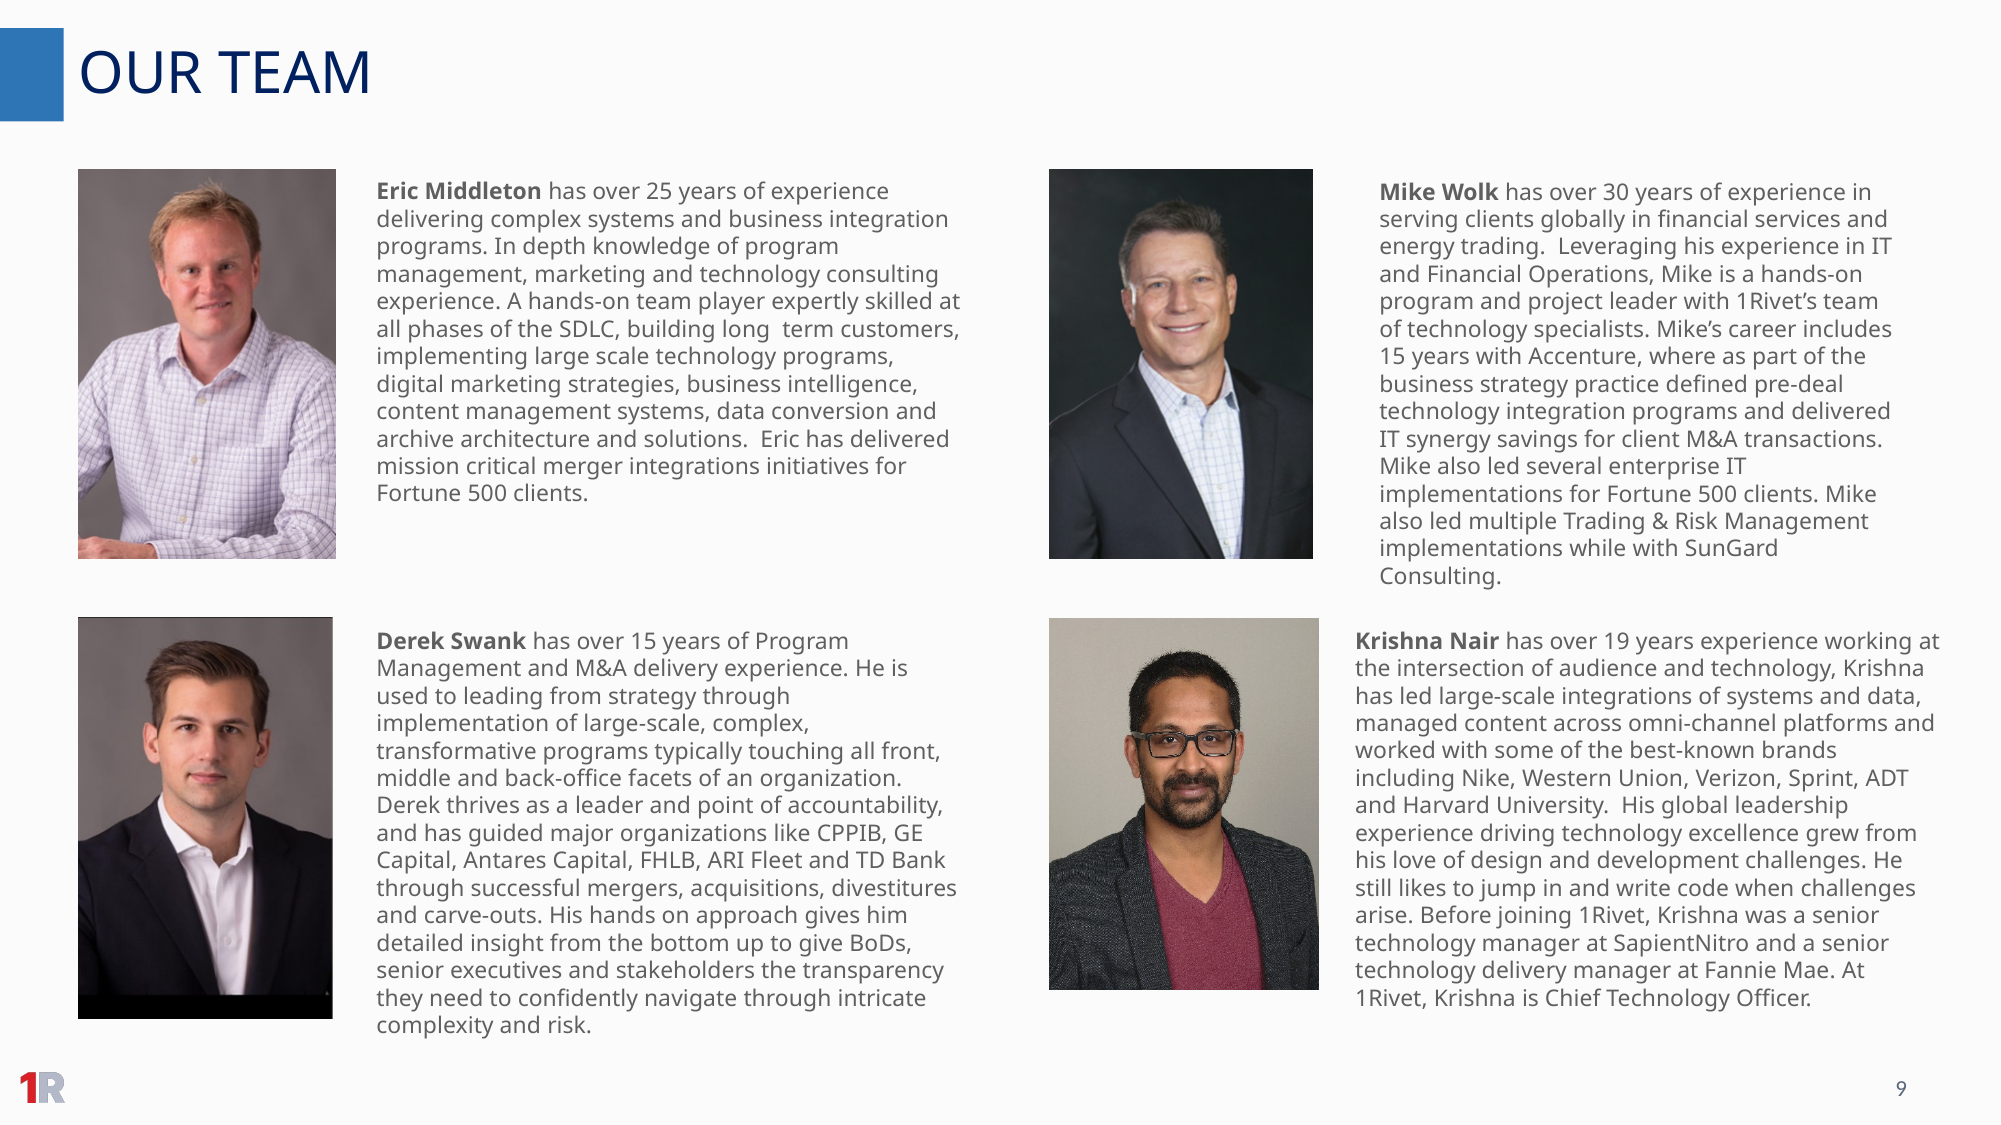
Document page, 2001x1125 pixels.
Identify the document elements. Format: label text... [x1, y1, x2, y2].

picture [78, 616, 336, 1019]
picture [1049, 169, 1313, 559]
text_box Derek Swank has over 15 years of Program Management and M&A delivery experience. He is used to leading from strategy through implementation of large-scale, complex, transformative programs typically touching all front, middle and back-office facets of an organization. Derek thrives as a leader and point of accountability, and has guided major organizations like CPPIB, GE Capital, Antares Capital, FHLB, ARI Fleet and TD Bank through successful mergers, acquisitions, divestitures and carve-outs. His hands on approach gives him detailed insight from the bottom up to give BoDs, senior executives and stakeholders the transparency they need to confidently navigate through intricate complexity and risk. [361, 618, 977, 1046]
picture [78, 169, 336, 559]
text_box Krishna Nair has over 19 years experience working at the intersection of audience and technology, Krishna has led large-scale integrations of systems and data, managed content across omni-channel platforms and worked with some of the best-known brands including Nike, Western Union, Verizon, Sprint, ADT and Harvard University. His global leadership experience driving technology excellence grew from his love of design and development challenges. He still likes to jump in and write code when challenges arise. Before joining 1Rivet, Krishna was a senior technology manager at SapientNitro and a senior technology delivery manager at Fannie Mae. At 1Rivet, Krishna is Chief Technology Officer. [1340, 618, 1956, 1019]
picture [19, 1071, 66, 1104]
text_box Eric Middleton has over 25 years of experience delivering complex systems and business integration programs. In depth knowledge of program management, marketing and technology consulting experience. A hands-on team player expertly skilled at all phases of the SDLC, building long term customers, implementing large scale technology programs, digital marketing strategies, business intelligence, content management systems, data conversion and archive architecture and solutions. Eric has delivered mission critical merger integrations initiatives for Fortune 500 clients. [361, 169, 977, 542]
list OUR TEAM [63, 35, 2000, 118]
text_box Mike Wolk has over 30 years of experience in serving clients globally in financial services and energy trading. Leveraging his experience in IT and Financial Operations, Mike is a hands-on program and project leader with 1Rivet’s team of technology specialists. Mike’s career includes 15 years with Accenture, where as part of the business strategy practice defined pre-deal technology integration programs and delivered IT synergy savings for client M&A transactions. Mike also led several enterprise IT implementations for Fortune 500 clients. Mike also led multiple Trading & Risk Management implementations while with SunGard Consulting. [1364, 169, 1911, 597]
picture [1049, 618, 1319, 990]
